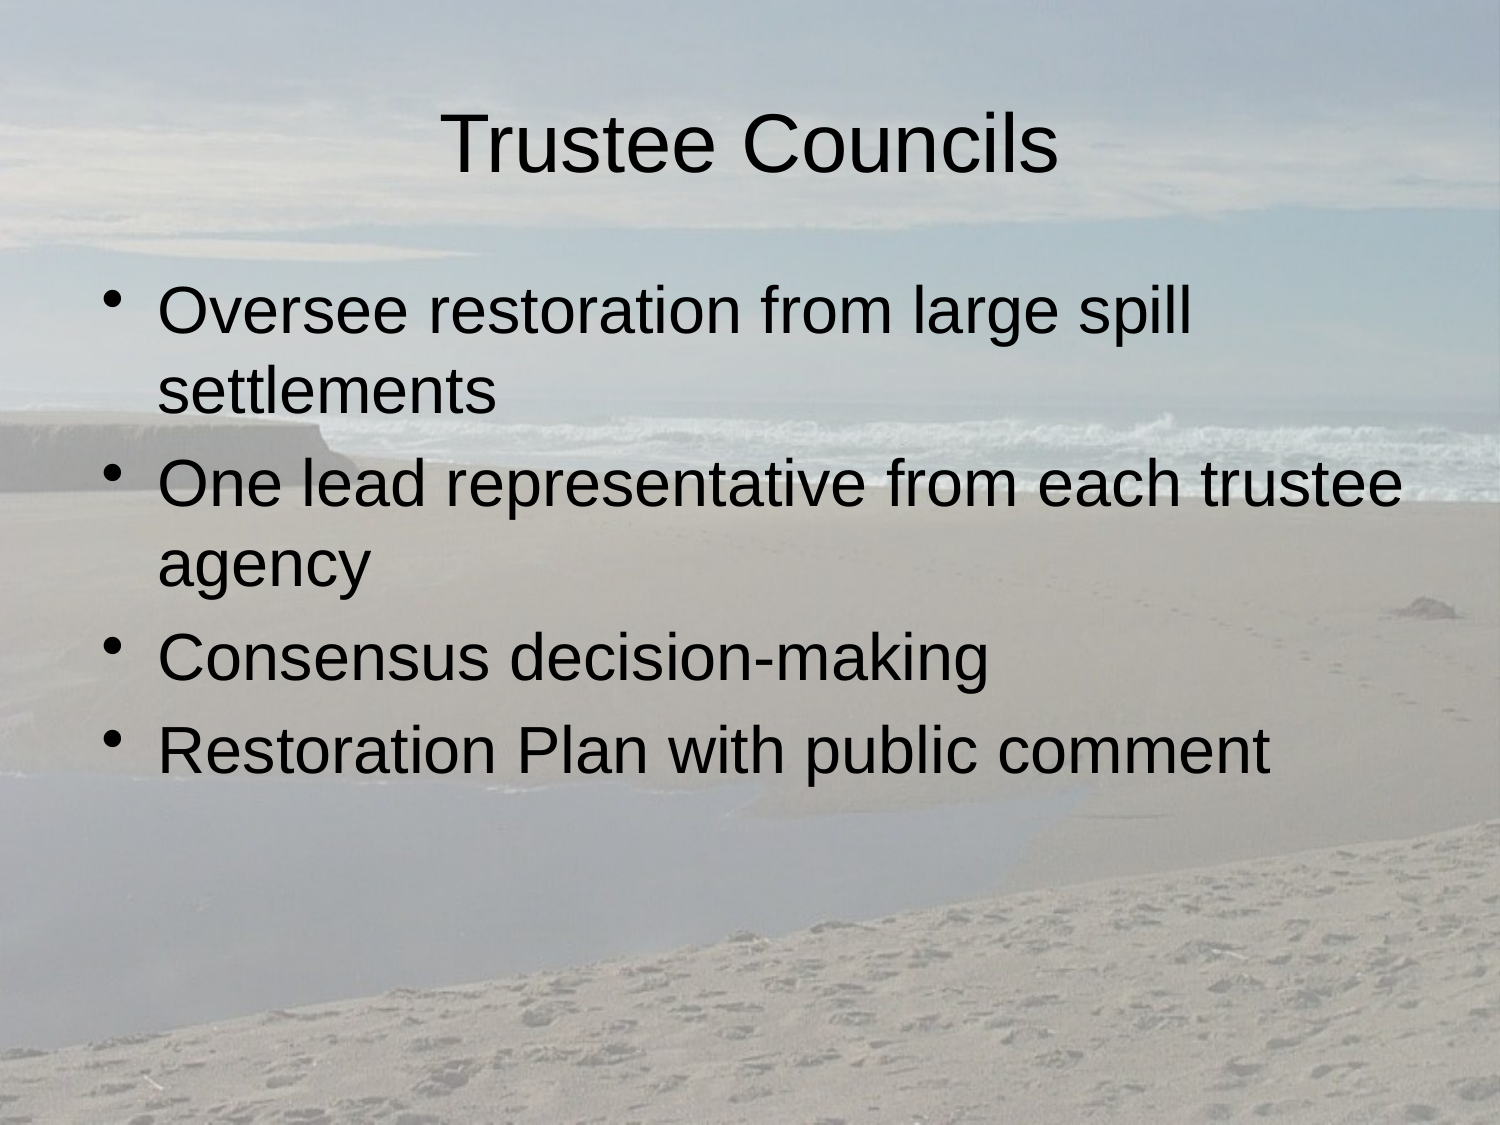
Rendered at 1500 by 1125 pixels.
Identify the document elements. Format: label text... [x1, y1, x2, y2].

text_box Oversee restoration from large spill settlements One lead representative from each trustee agency Consensus decision-making Restoration Plan with public comment [86, 259, 1429, 693]
picture [0, 0, 1500, 1125]
text_box Trustee Councils [74, 45, 1425, 233]
